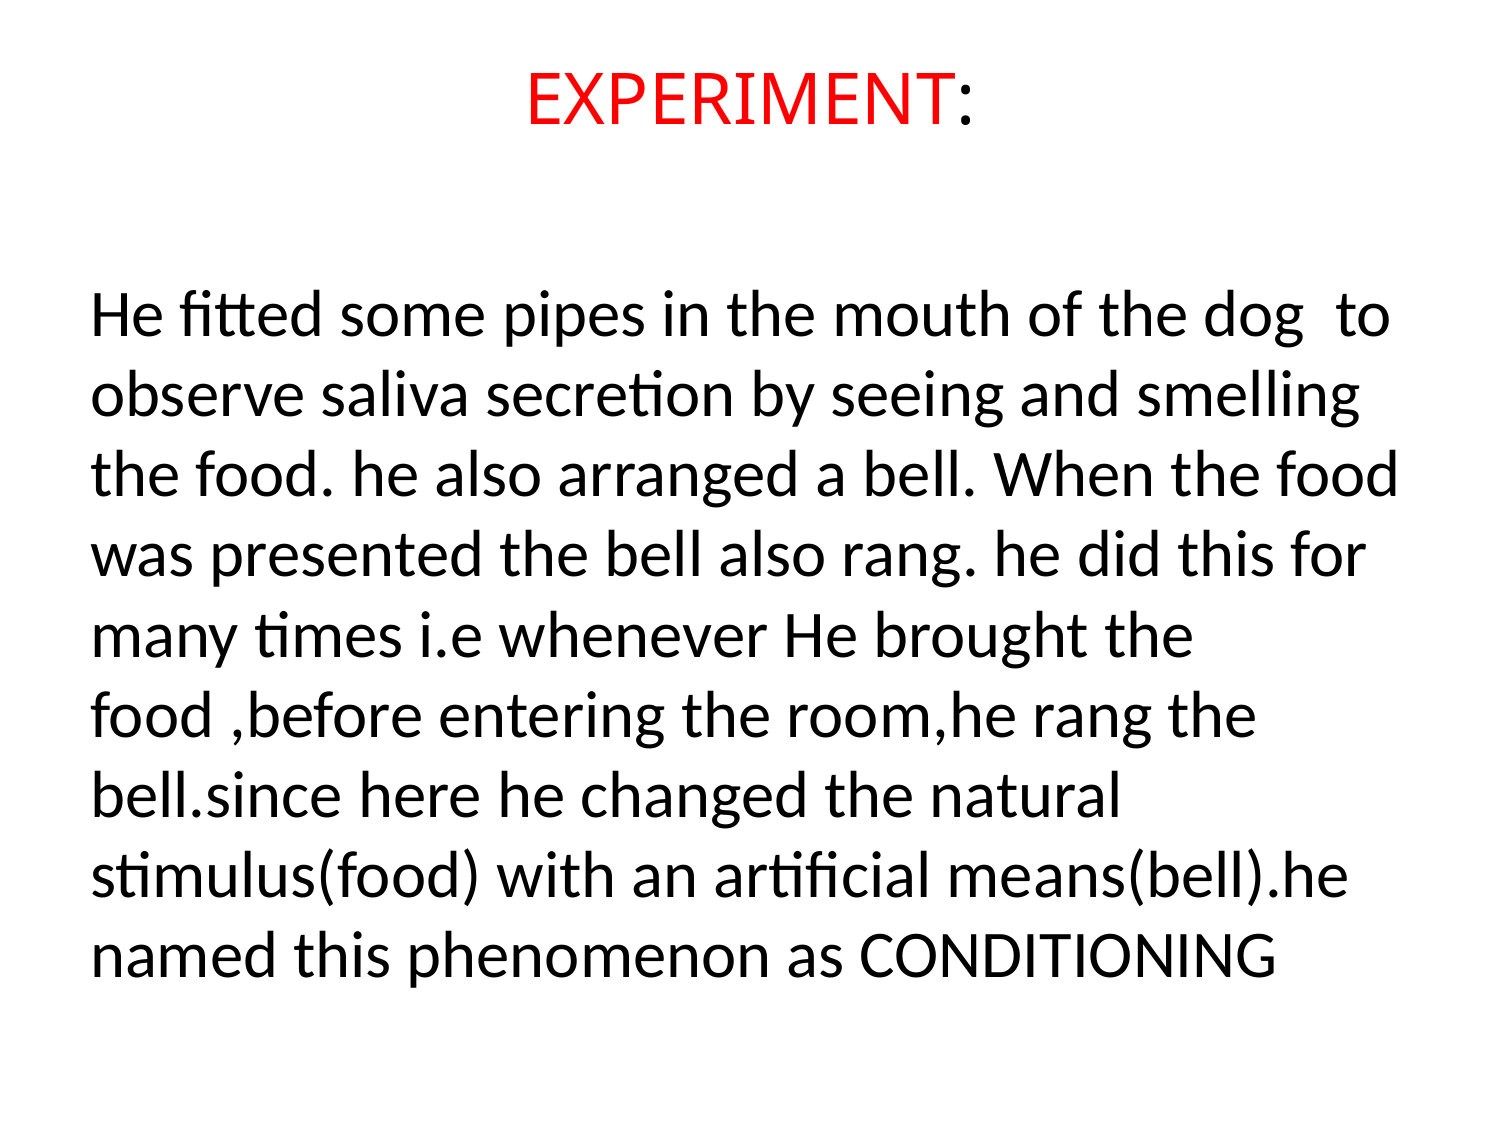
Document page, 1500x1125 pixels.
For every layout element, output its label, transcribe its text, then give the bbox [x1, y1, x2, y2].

title EXPERIMENT: [75, 45, 1425, 233]
list He fitted some pipes in the mouth of the dog to observe saliva secretion by seeing and smelling the food. he also arranged a bell. When the food was presented the bell also rang. he did this for many times i.e whenever He brought the food ,before entering the room,he rang the bell.since here he changed the natural stimulus(food) with an artificial means(bell).he named this phenomenon as CONDITIONING [75, 262, 1425, 1005]
